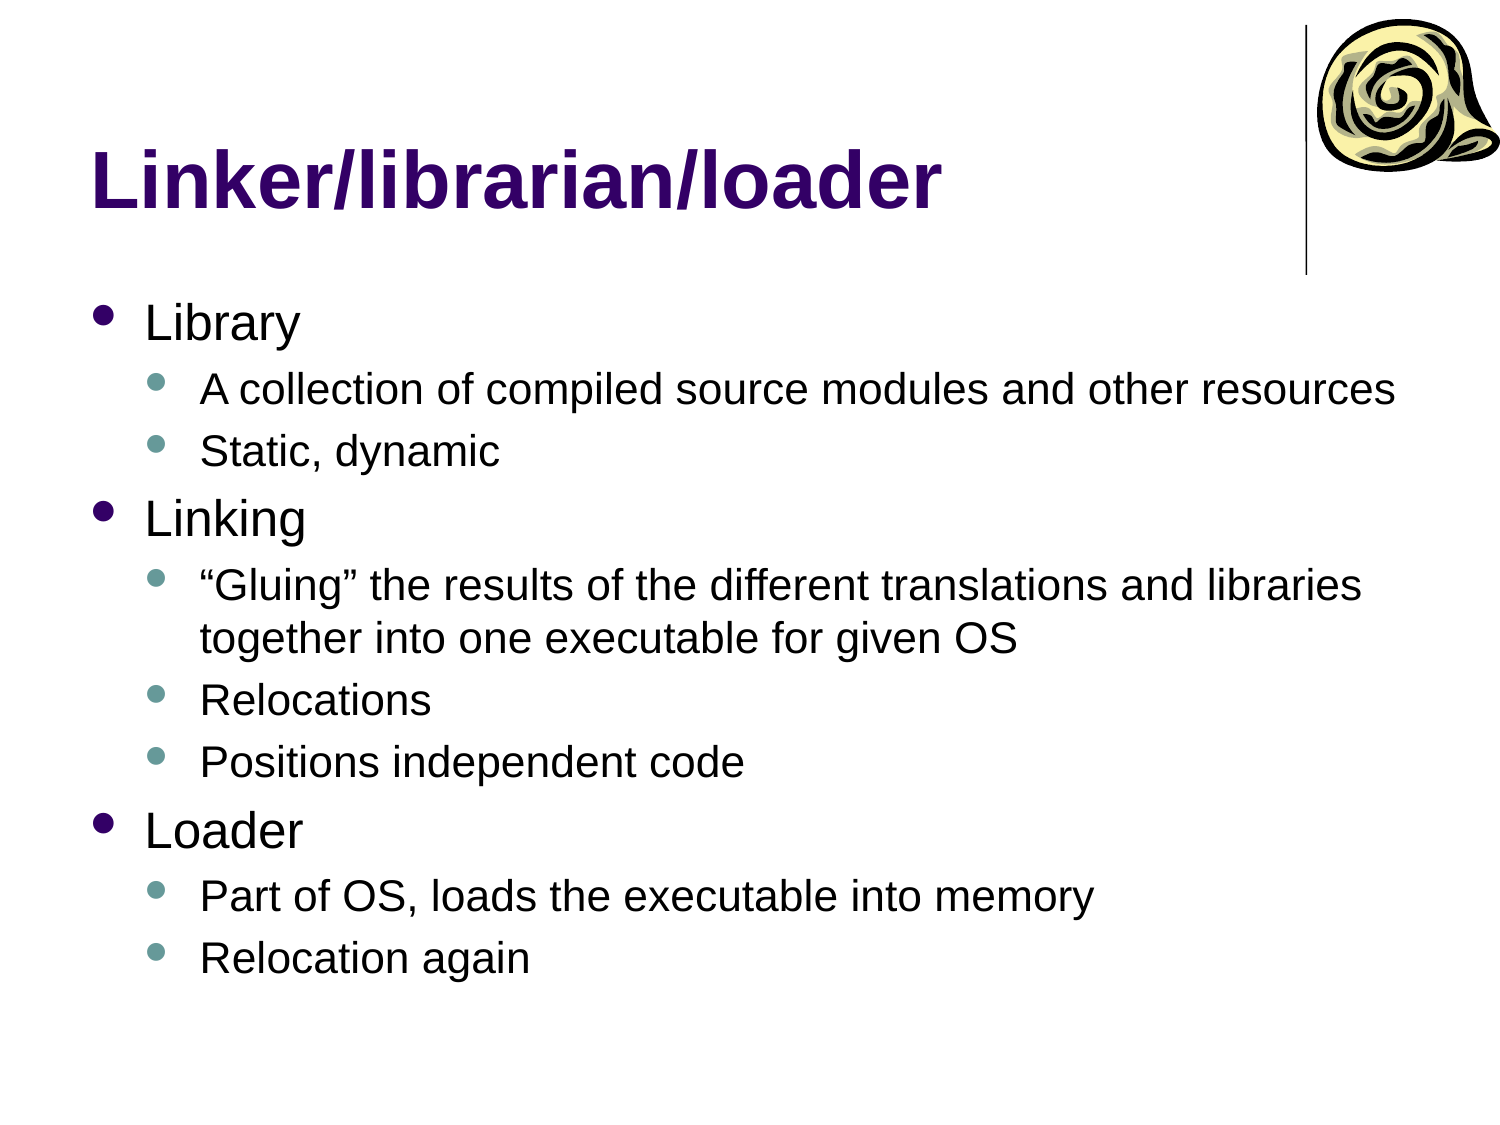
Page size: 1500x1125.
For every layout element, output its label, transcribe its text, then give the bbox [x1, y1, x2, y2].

list Library A collection of compiled source modules and other resources Static, dynamic Linking “Gluing” the results of the different translations and libraries together into one executable for given OS Relocations Positions independent code Loader Part of OS, loads the executable into memory Relocation again [74, 281, 1426, 1006]
title Linker/librarian/loader [74, 19, 1313, 233]
